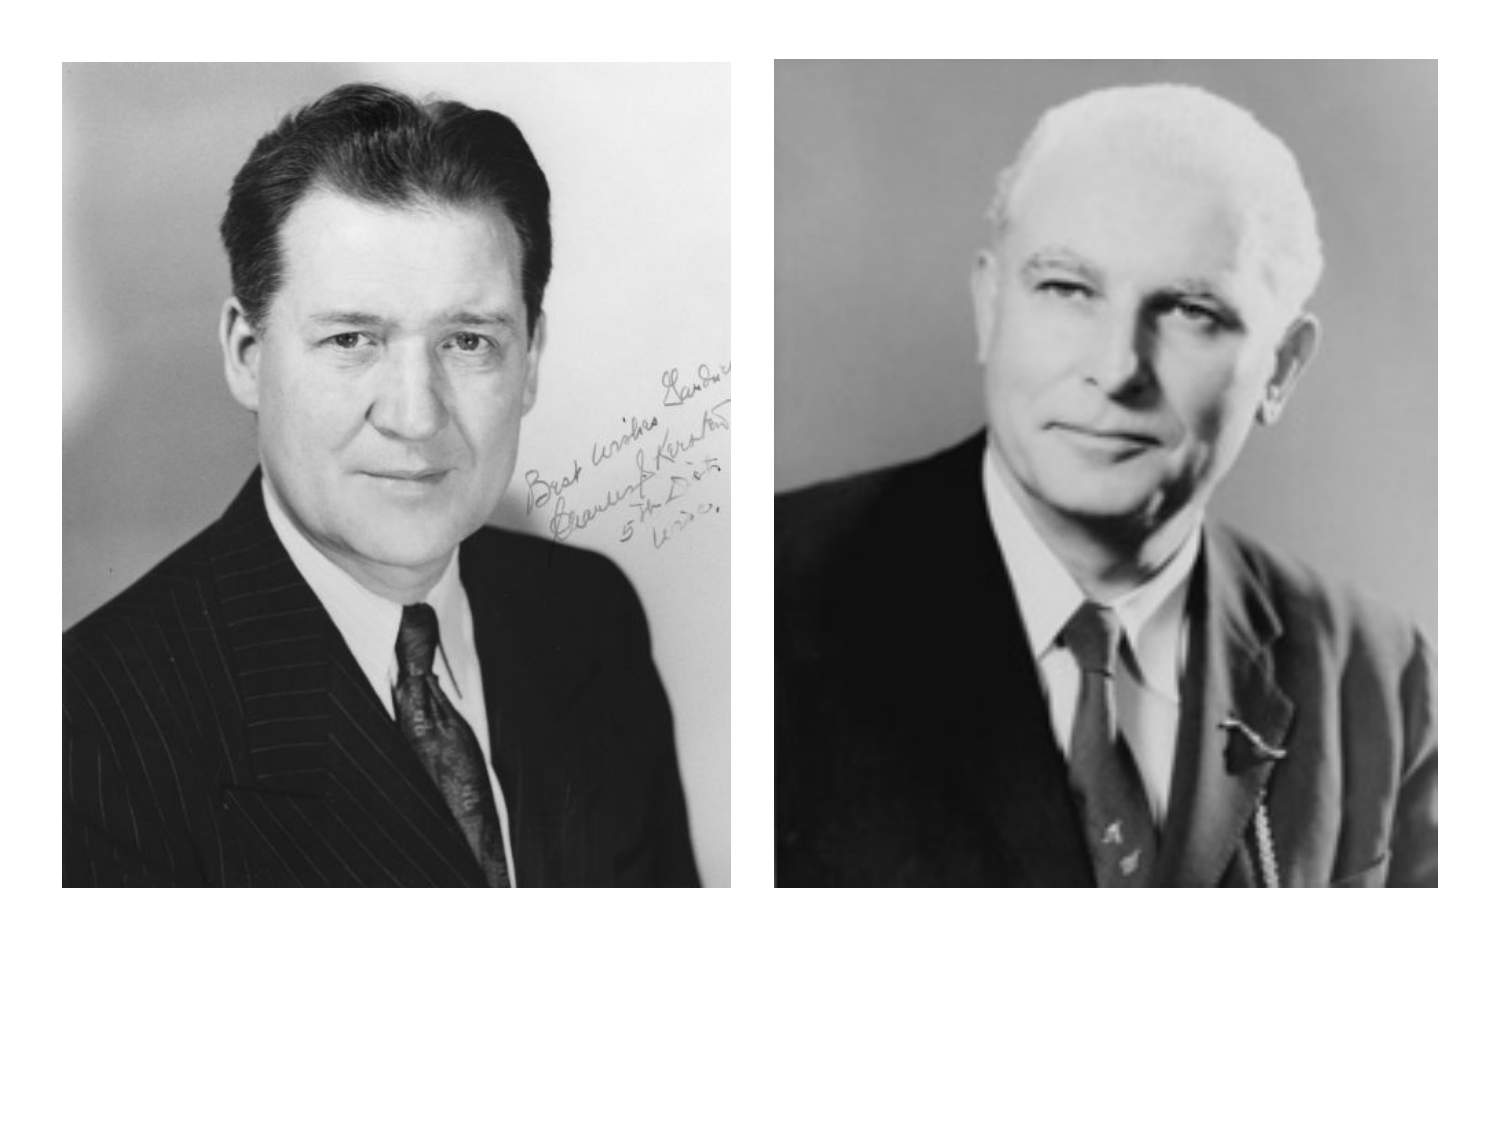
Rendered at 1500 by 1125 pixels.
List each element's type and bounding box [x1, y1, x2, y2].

picture [62, 62, 731, 888]
picture [774, 59, 1438, 888]
